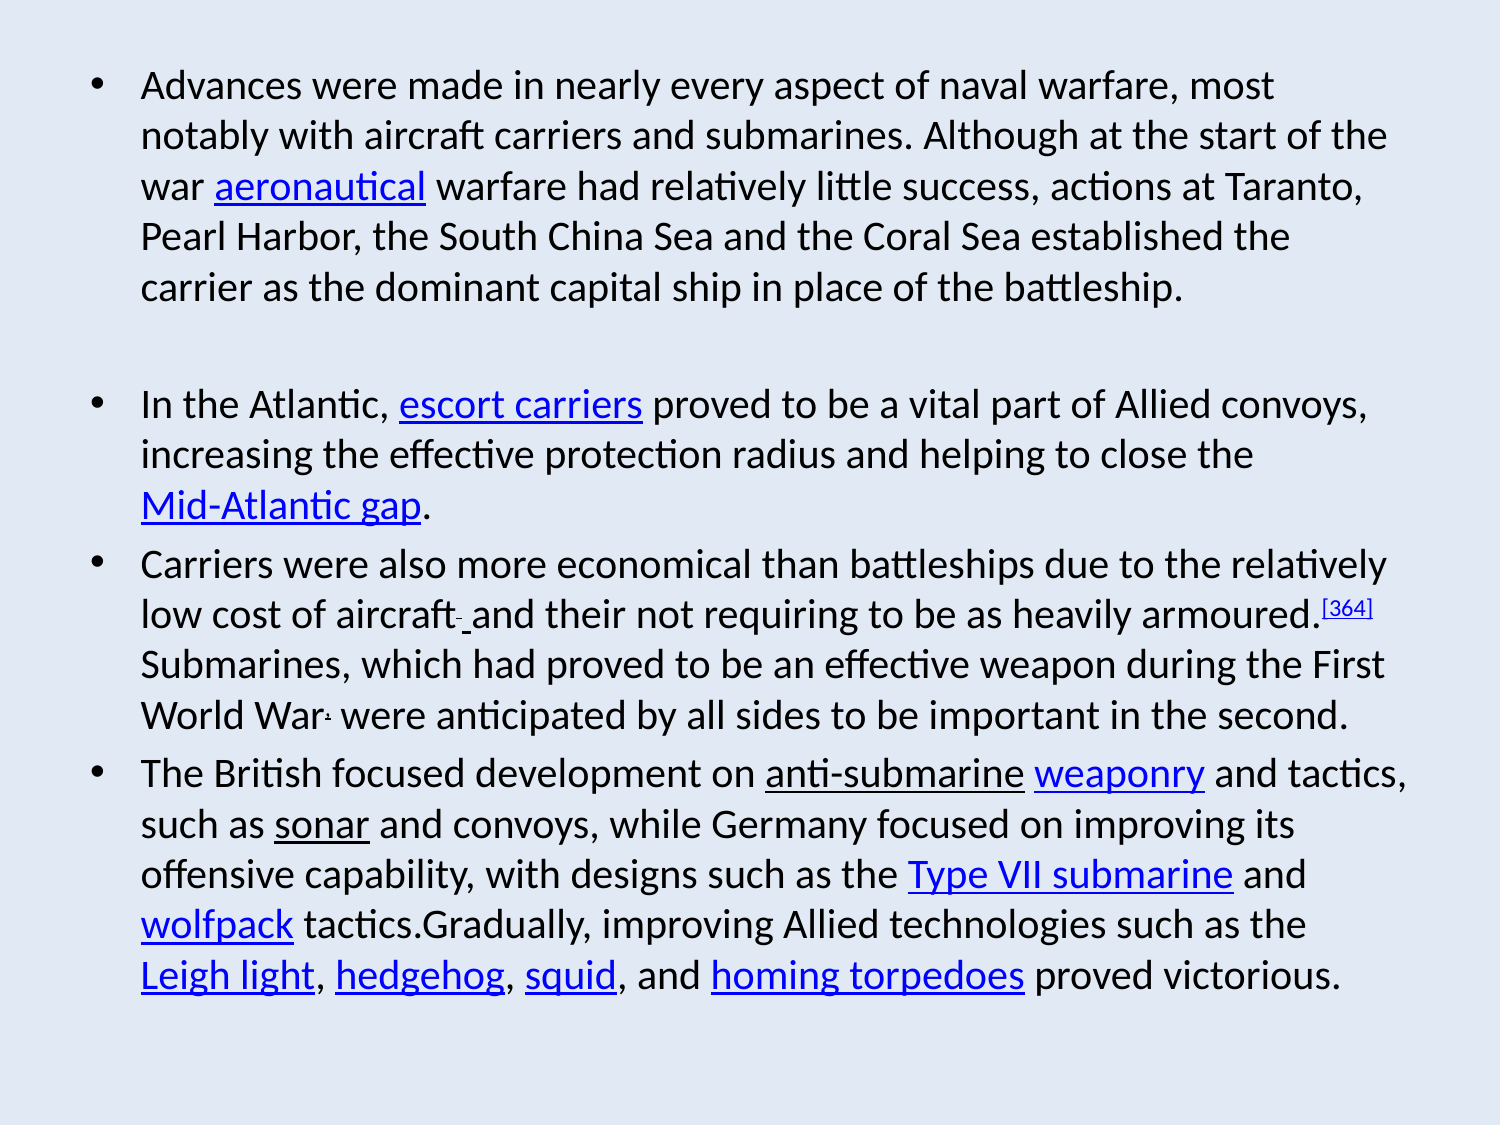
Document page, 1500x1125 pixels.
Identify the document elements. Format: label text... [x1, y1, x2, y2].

list Advances were made in nearly every aspect of naval warfare, most notably with aircraft carriers and submarines. Although at the start of the war aeronautical warfare had relatively little success, actions at Taranto, Pearl Harbor, the South China Sea and the Coral Sea established the carrier as the dominant capital ship in place of the battleship. In the Atlantic, escort carriers proved to be a vital part of Allied convoys, increasing the effective protection radius and helping to close the Mid-Atlantic gap. Carriers were also more economical than battleships due to the relatively low cost of aircraft and their not requiring to be as heavily armoured.[364] Submarines, which had proved to be an effective weapon during the First World War, were anticipated by all sides to be important in the second. The British focused development on anti-submarine weaponry and tactics, such as sonar and convoys, while Germany focused on improving its offensive capability, with designs such as the Type VII submarine and wolfpack tactics.Gradually, improving Allied technologies such as the Leigh light, hedgehog, squid, and homing torpedoes proved victorious. [75, 50, 1425, 1125]
